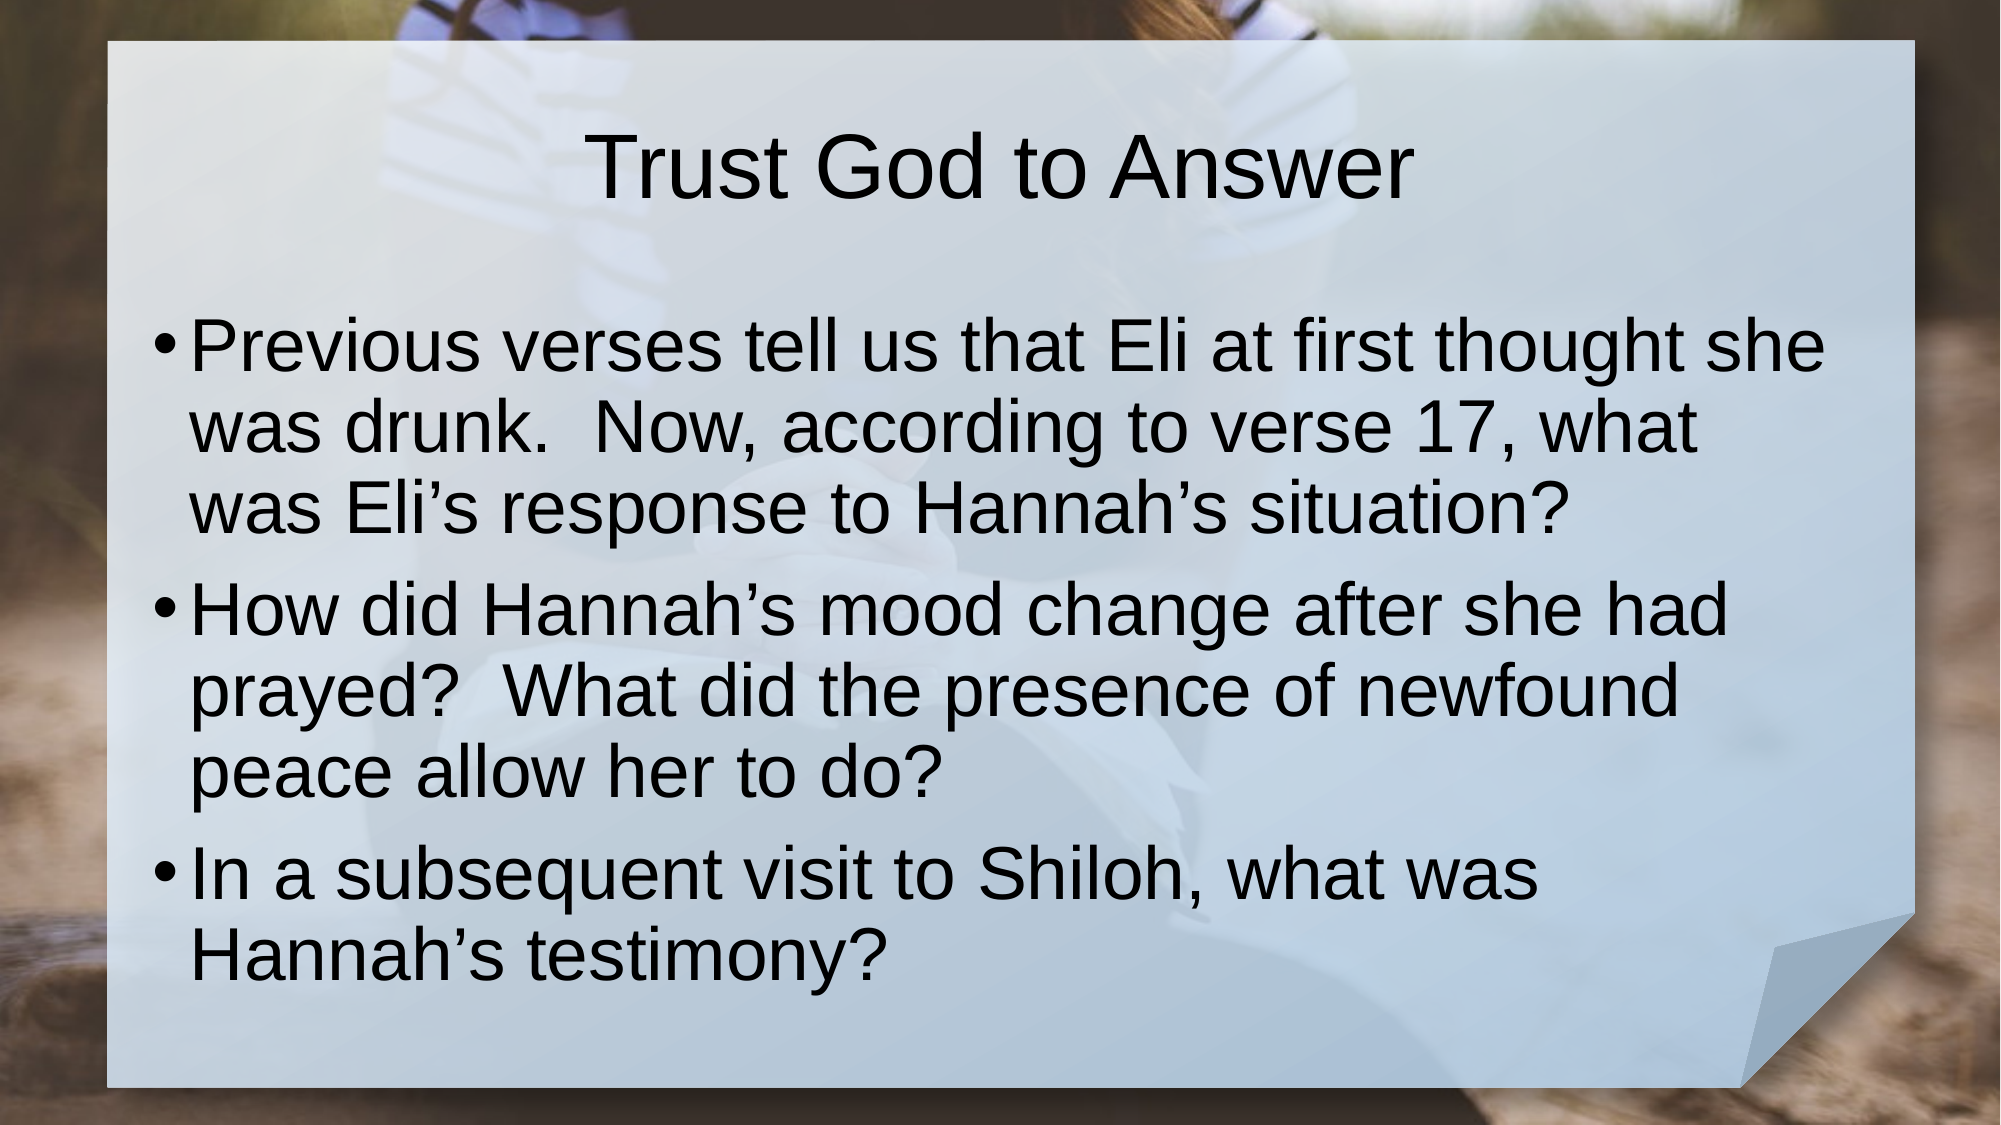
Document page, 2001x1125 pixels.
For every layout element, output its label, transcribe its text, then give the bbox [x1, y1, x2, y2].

title Trust God to Answer [137, 59, 1863, 278]
picture [0, 0, 2001, 1125]
list Previous verses tell us that Eli at first thought she was drunk. Now, according to verse 17, what was Eli’s response to Hannah’s situation? How did Hannah’s mood change after she had prayed? What did the presence of newfound peace allow her to do? In a subsequent visit to Shiloh, what was Hannah’s testimony? [137, 299, 1863, 1014]
